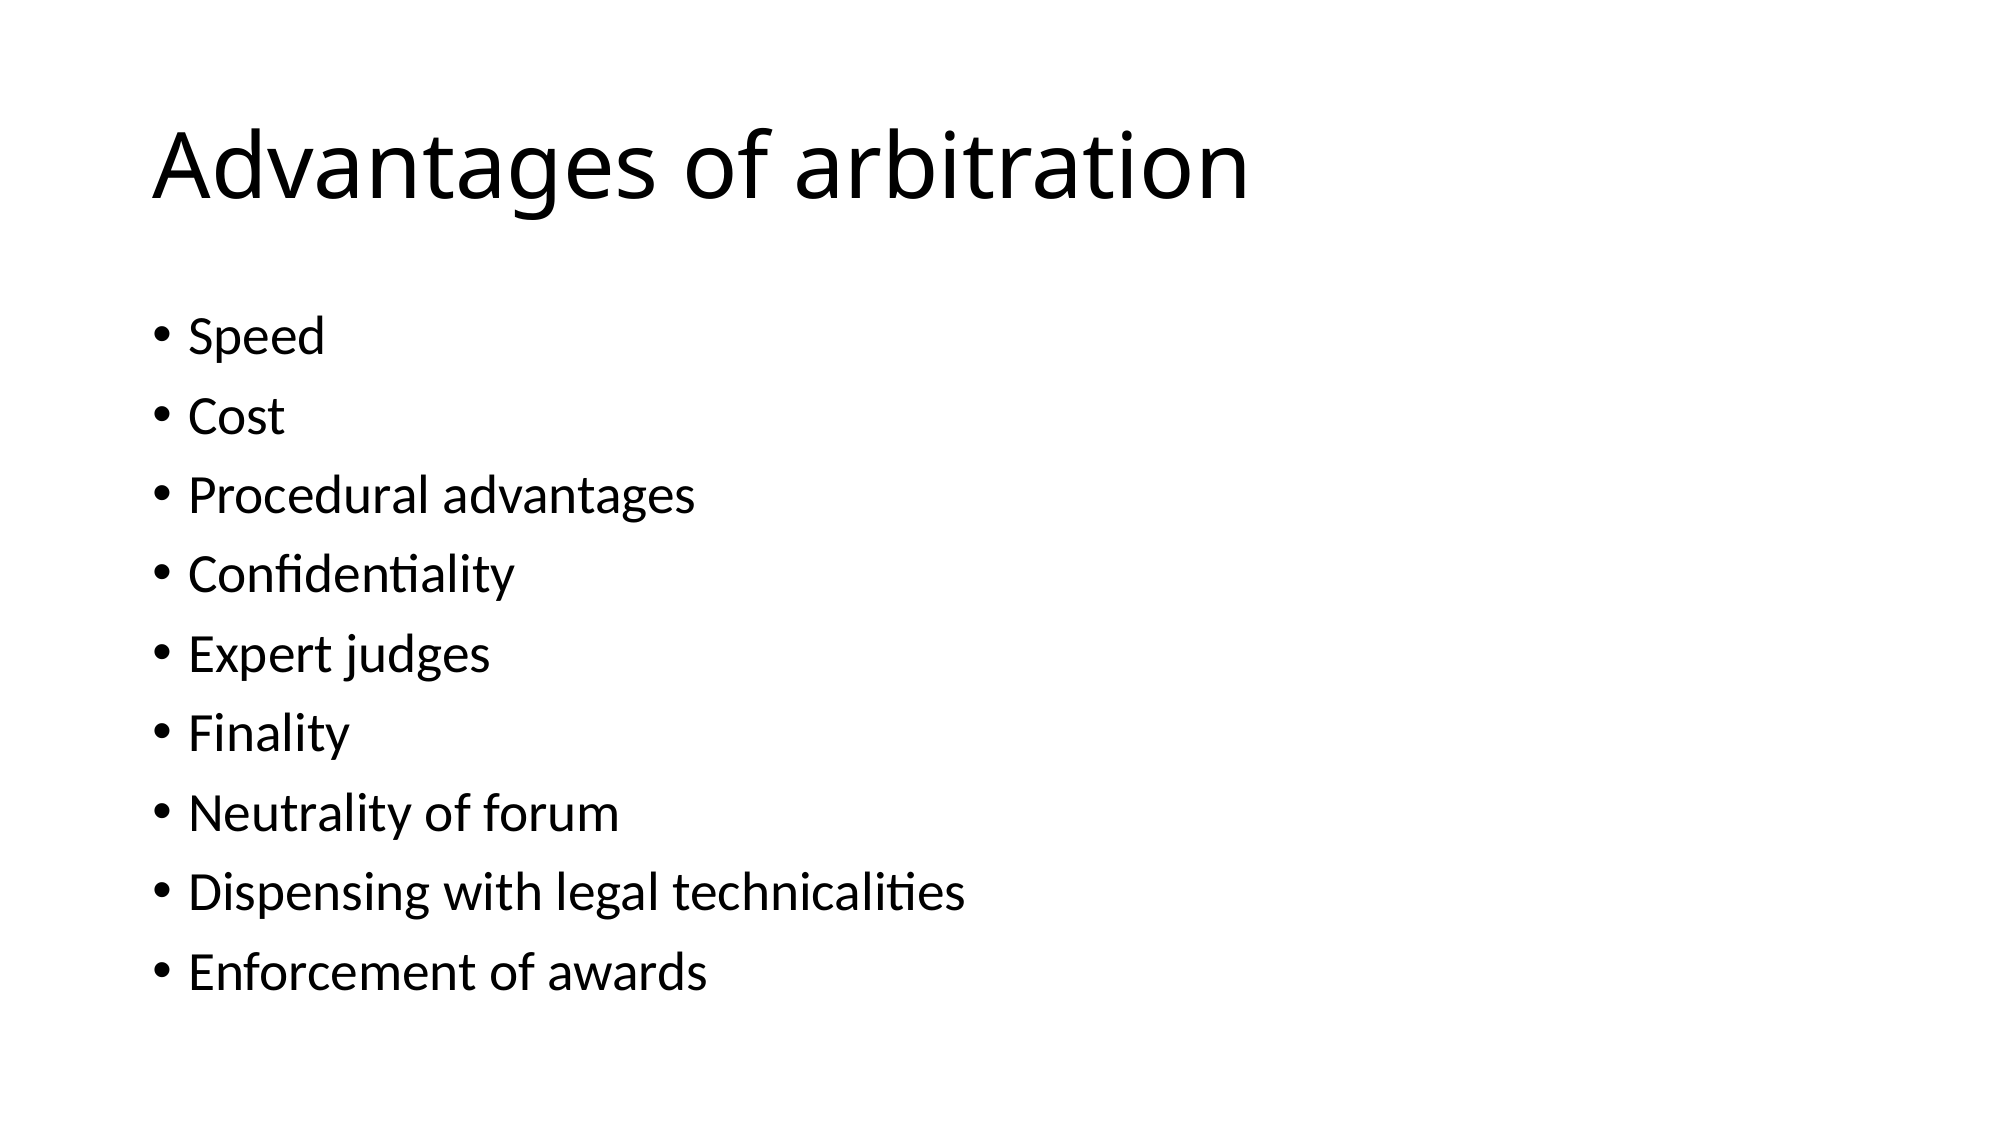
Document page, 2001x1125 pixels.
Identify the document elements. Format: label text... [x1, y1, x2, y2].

list Speed Cost Procedural advantages Confidentiality Expert judges Finality Neutrality of forum Dispensing with legal technicalities Enforcement of awards [137, 299, 1863, 1014]
title Advantages of arbitration [137, 59, 1863, 278]
